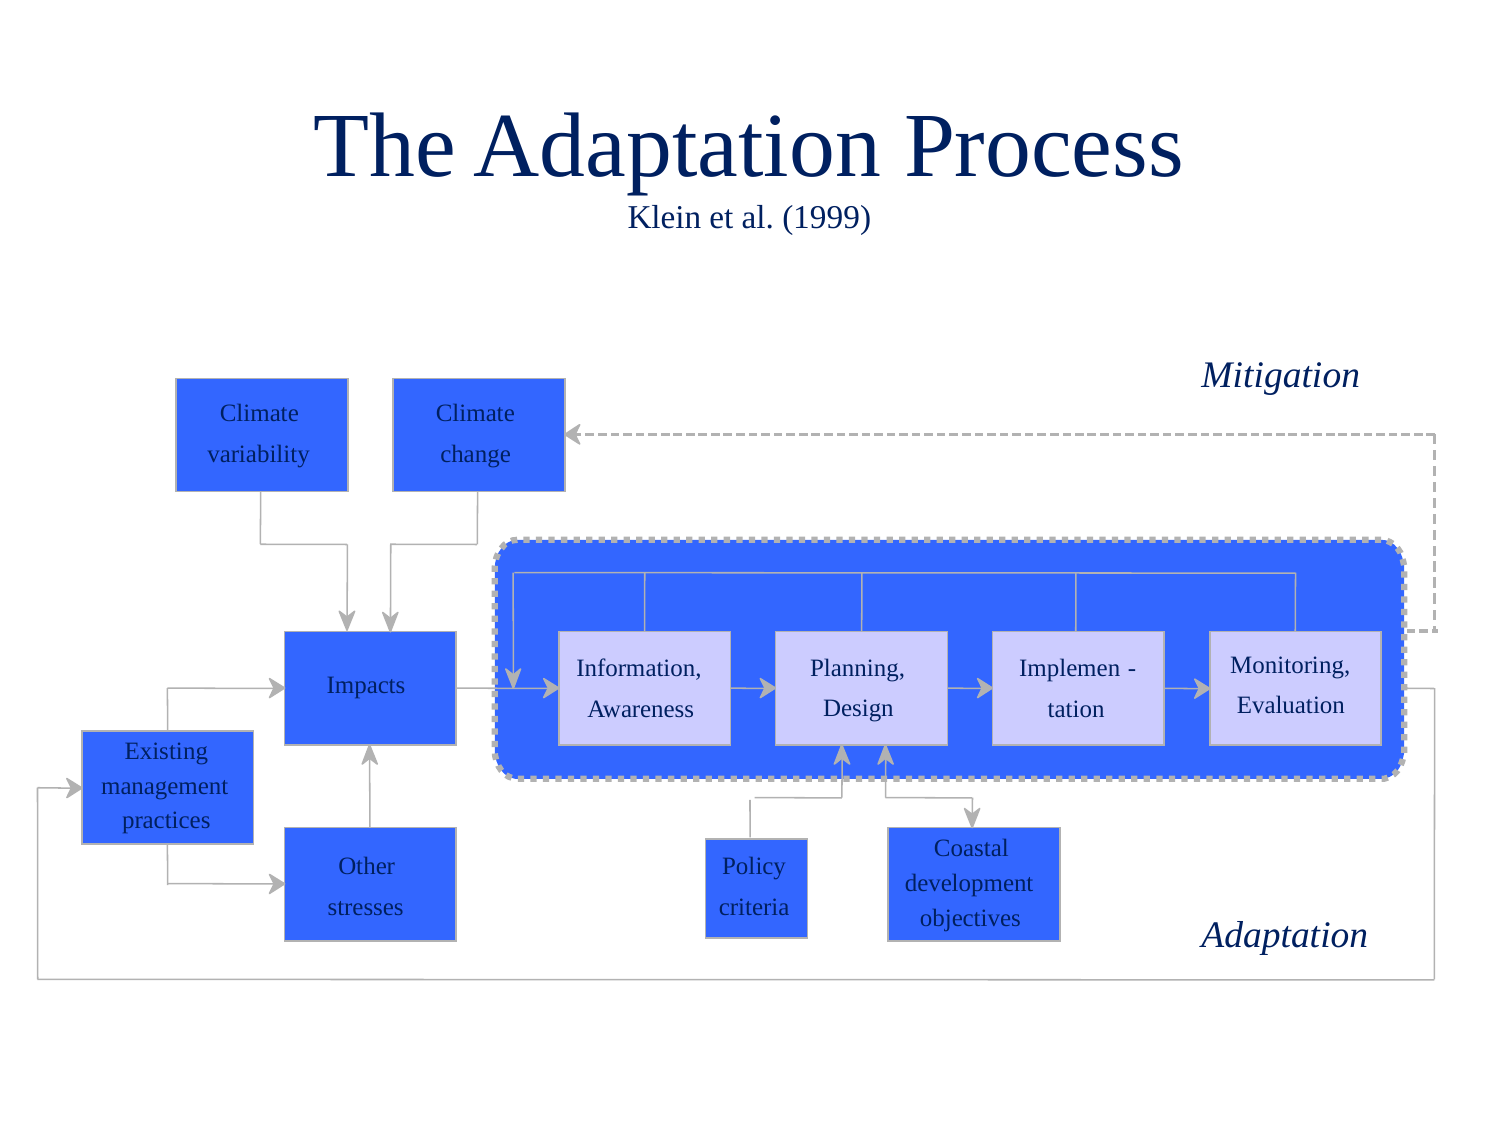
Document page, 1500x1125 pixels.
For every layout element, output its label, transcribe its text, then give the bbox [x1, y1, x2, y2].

text_box The Adaptation Process Klein et al. (1999) [112, 66, 1388, 254]
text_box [37, 349, 1438, 988]
